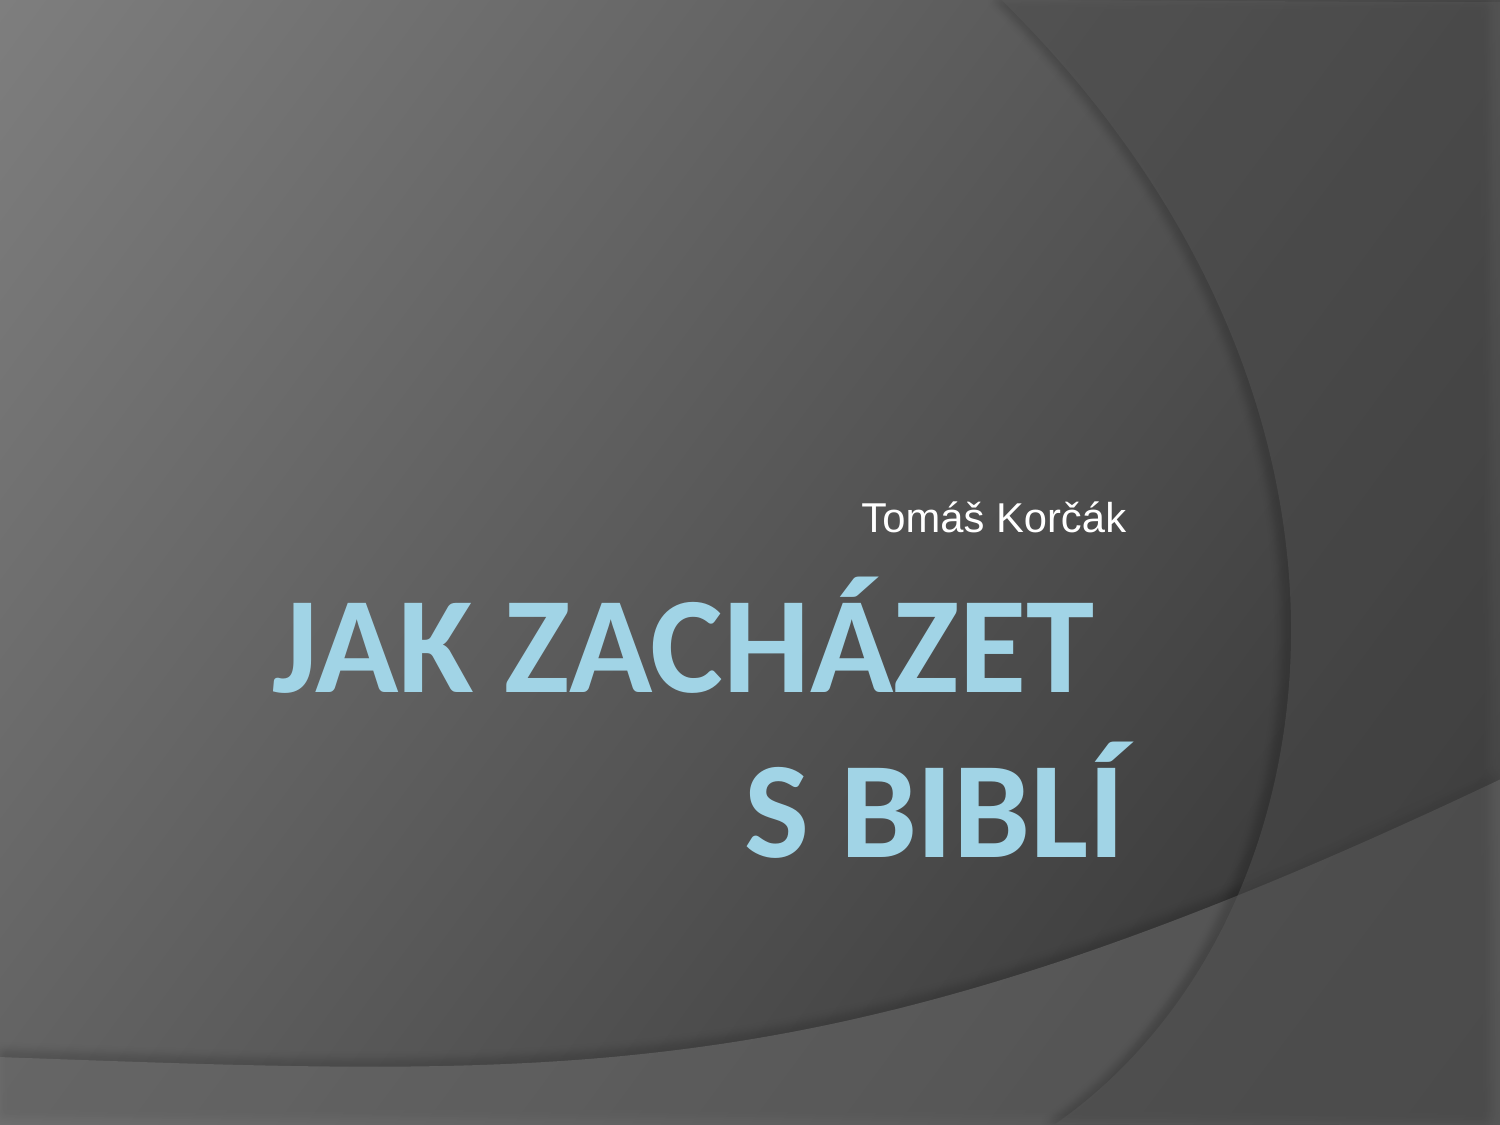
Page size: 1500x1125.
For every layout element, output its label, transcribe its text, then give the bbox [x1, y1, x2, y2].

title Jak zacházet s Biblí [70, 547, 1134, 925]
subtitle Tomáš Korčák [71, 253, 1134, 541]
